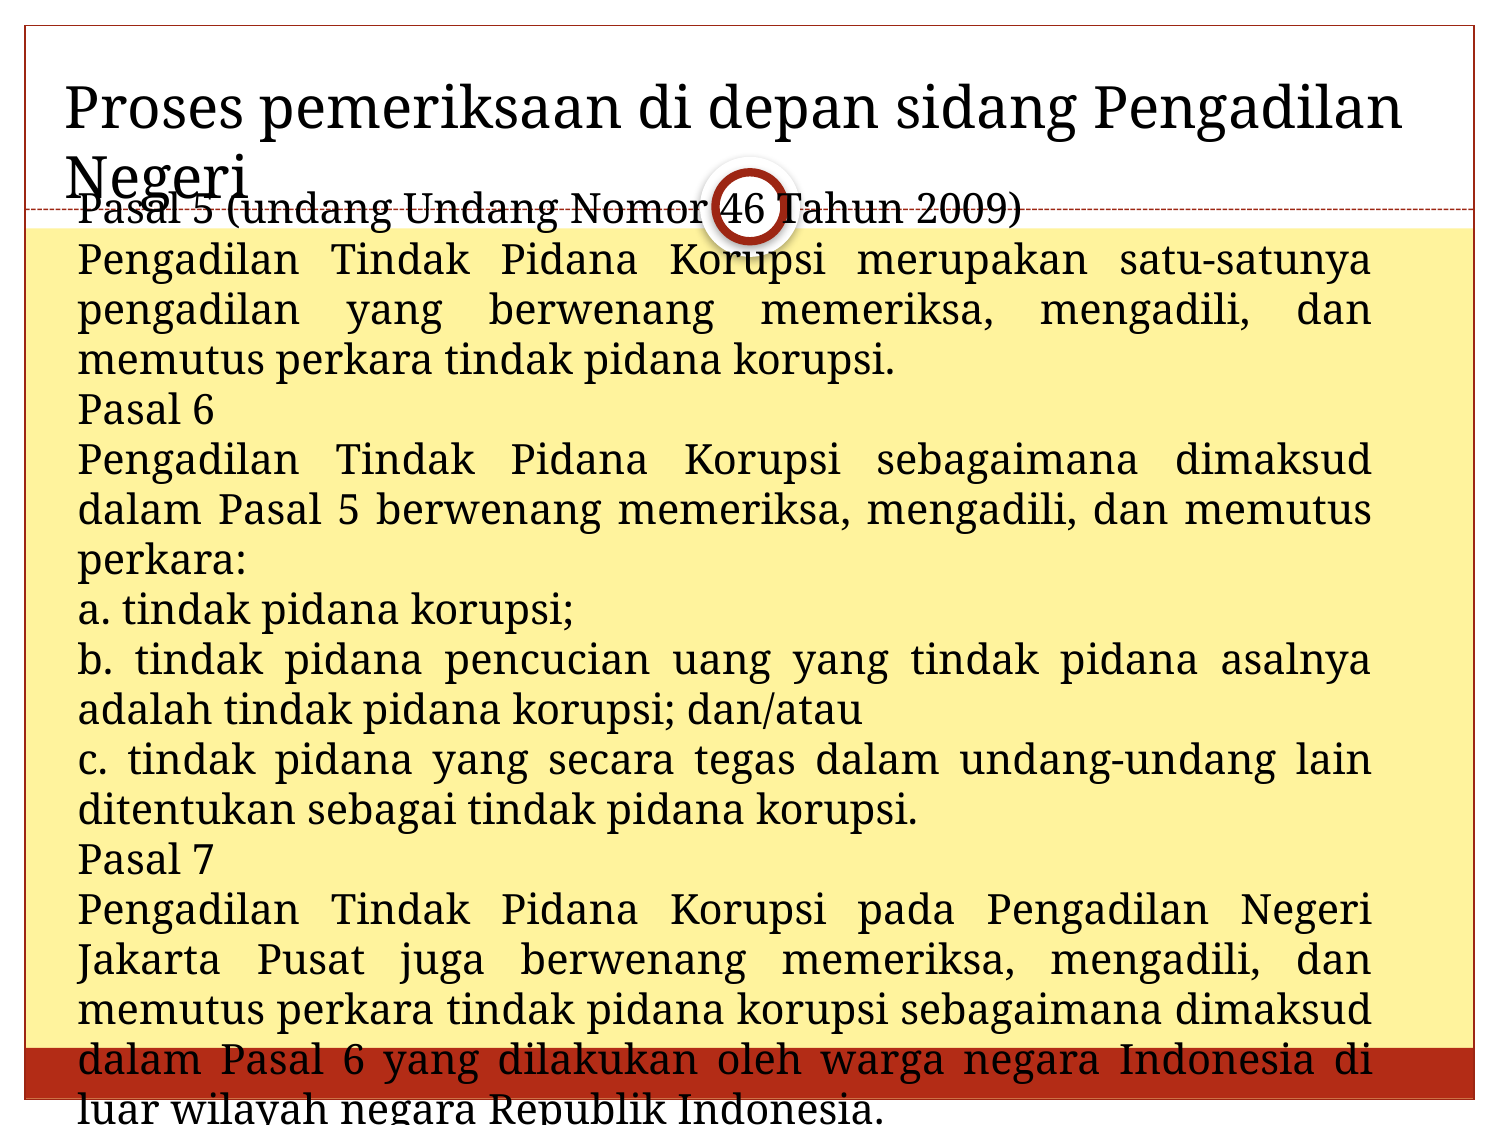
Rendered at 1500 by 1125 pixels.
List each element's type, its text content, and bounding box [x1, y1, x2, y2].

text_box Proses pemeriksaan di depan sidang Pengadilan Negeri [50, 62, 1450, 218]
text_box Pasal 5 (undang Undang Nomor 46 Tahun 2009) Pengadilan Tindak Pidana Korupsi merupakan satu-satunya pengadilan yang berwenang memeriksa, mengadili, dan memutus perkara tindak pidana korupsi. Pasal 6 Pengadilan Tindak Pidana Korupsi sebagaimana dimaksud dalam Pasal 5 berwenang memeriksa, mengadili, dan memutus perkara: a. tindak pidana korupsi; b. tindak pidana pencucian uang yang tindak pidana asalnya adalah tindak pidana korupsi; dan/atau c. tindak pidana yang secara tegas dalam undang-undang lain ditentukan sebagai tindak pidana korupsi. Pasal 7 Pengadilan Tindak Pidana Korupsi pada Pengadilan Negeri Jakarta Pusat juga berwenang memeriksa, mengadili, dan memutus perkara tindak pidana korupsi sebagaimana dimaksud dalam Pasal 6 yang dilakukan oleh warga negara Indonesia di luar wilayah negara Republik Indonesia. [62, 174, 1388, 1125]
